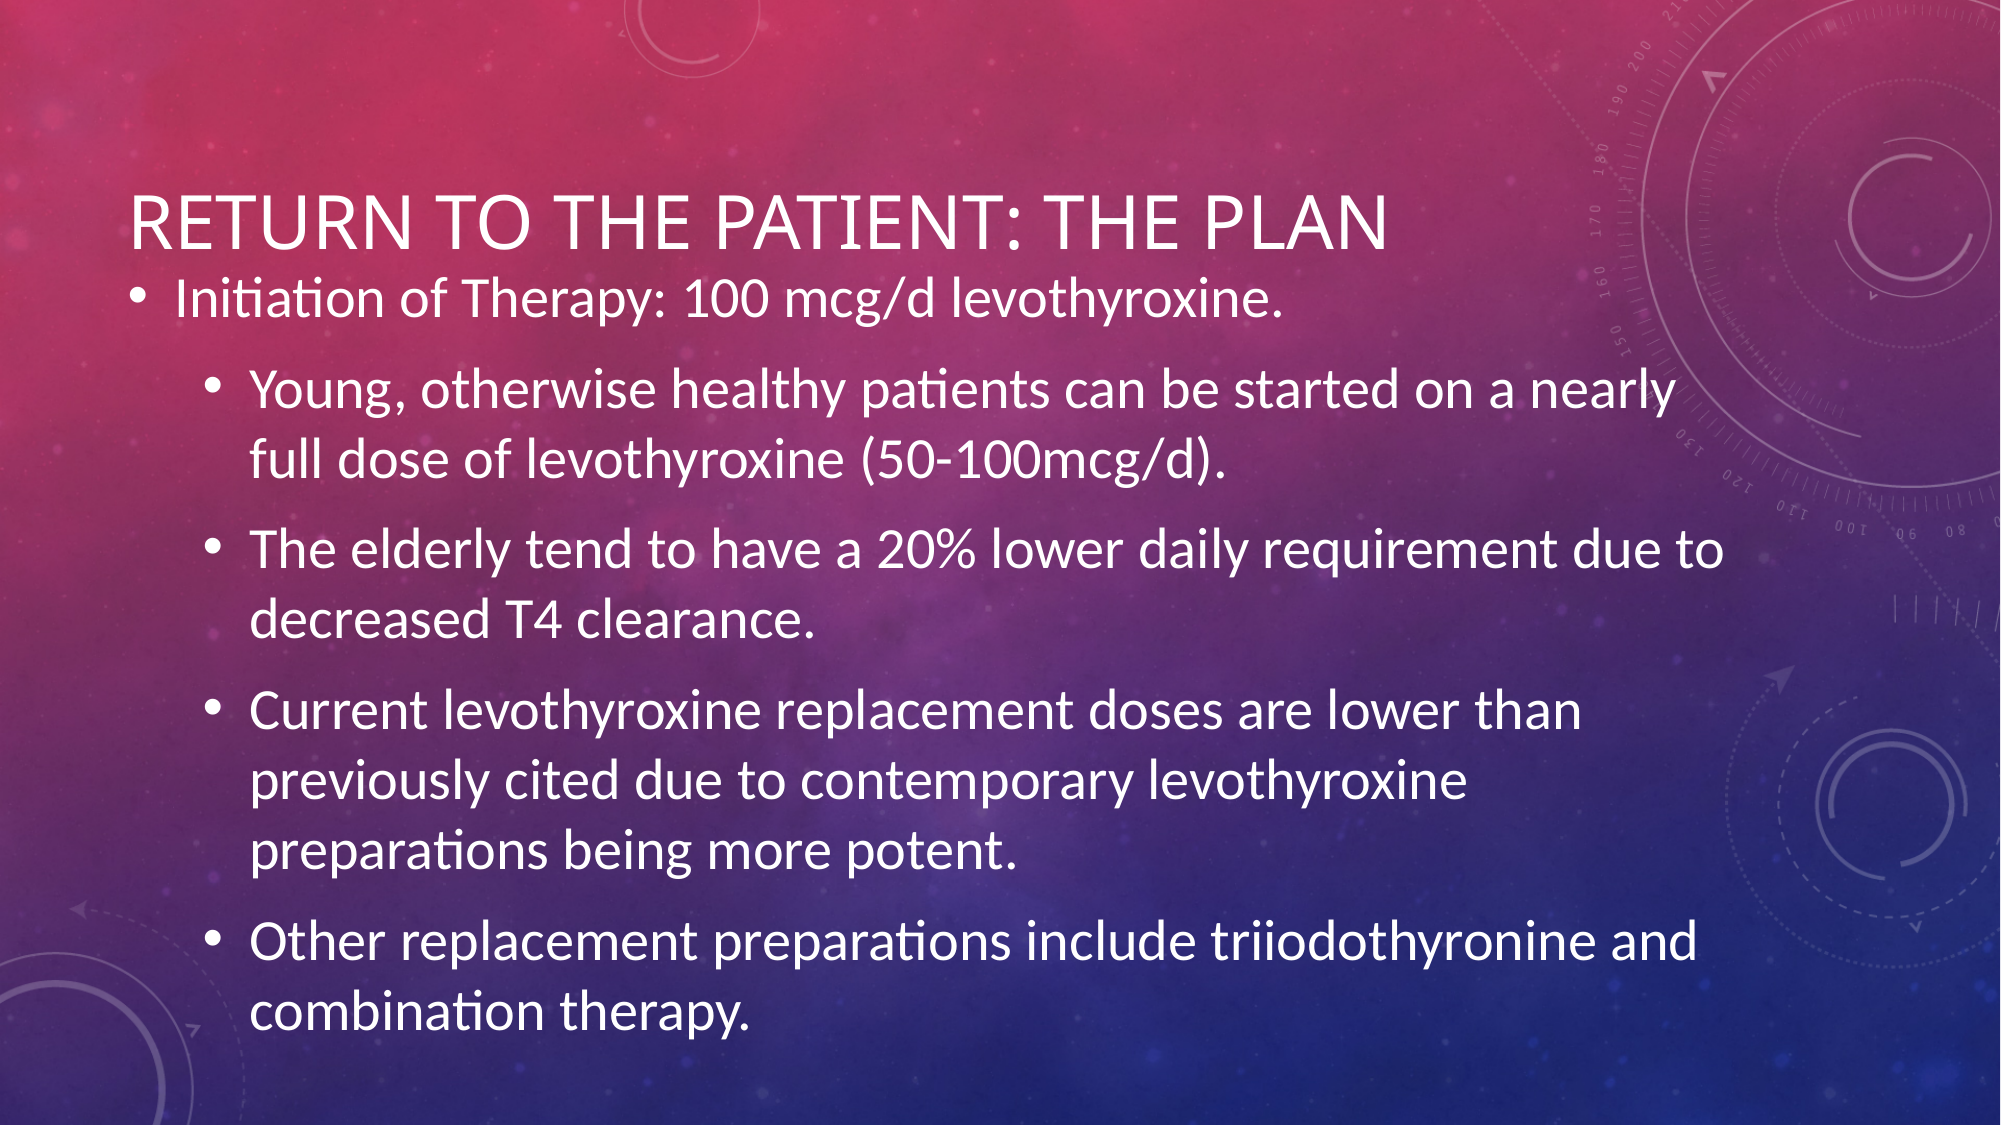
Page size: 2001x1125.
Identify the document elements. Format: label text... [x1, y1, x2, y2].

picture [0, 0, 2001, 1125]
list Initiation of Therapy: 100 mcg/d levothyroxine. Young, otherwise healthy patients can be started on a nearly full dose of levothyroxine (50-100mcg/d). The elderly tend to have a 20% lower daily requirement due to decreased T4 clearance. Current levothyroxine replacement doses are lower than previously cited due to contemporary levothyroxine preparations being more potent. Other replacement preparations include triiodothyronine and combination therapy. [112, 351, 1775, 950]
title Return to the patient: the Plan [112, 99, 1775, 339]
